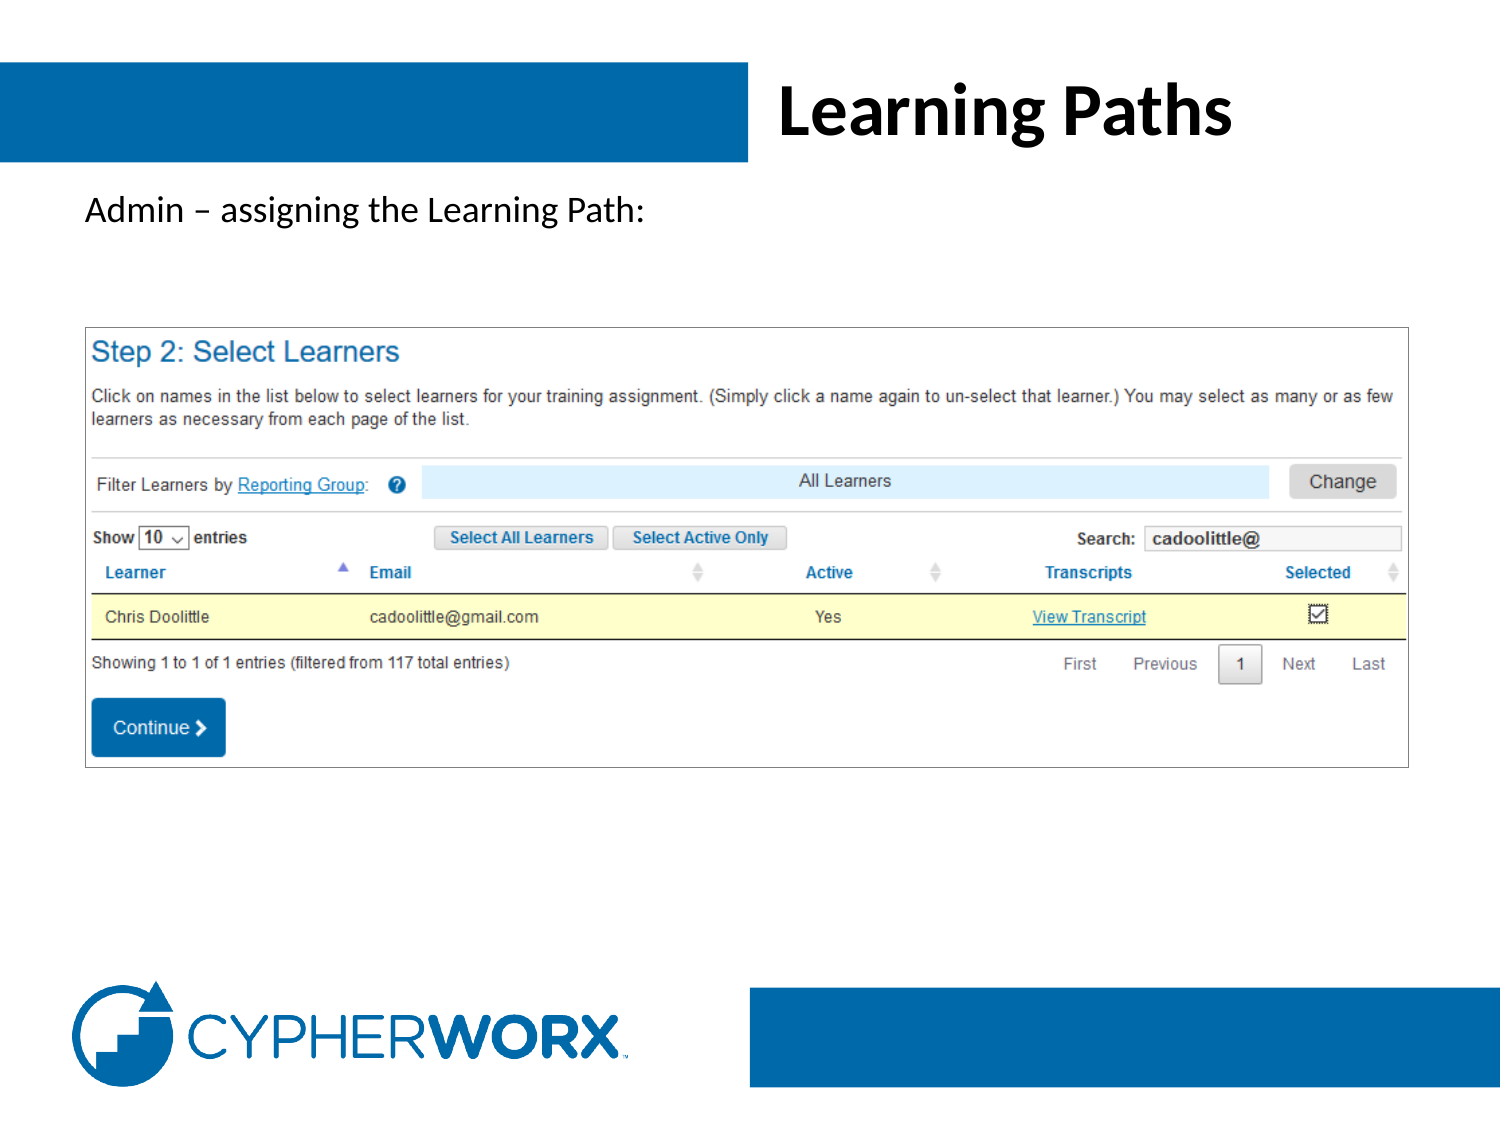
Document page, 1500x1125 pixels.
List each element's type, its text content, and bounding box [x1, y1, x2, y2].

picture [72, 980, 628, 1087]
text_box Learning Paths [763, 53, 1392, 159]
text_box Admin – assigning the Learning Path: [70, 177, 1424, 238]
picture [85, 327, 1409, 769]
